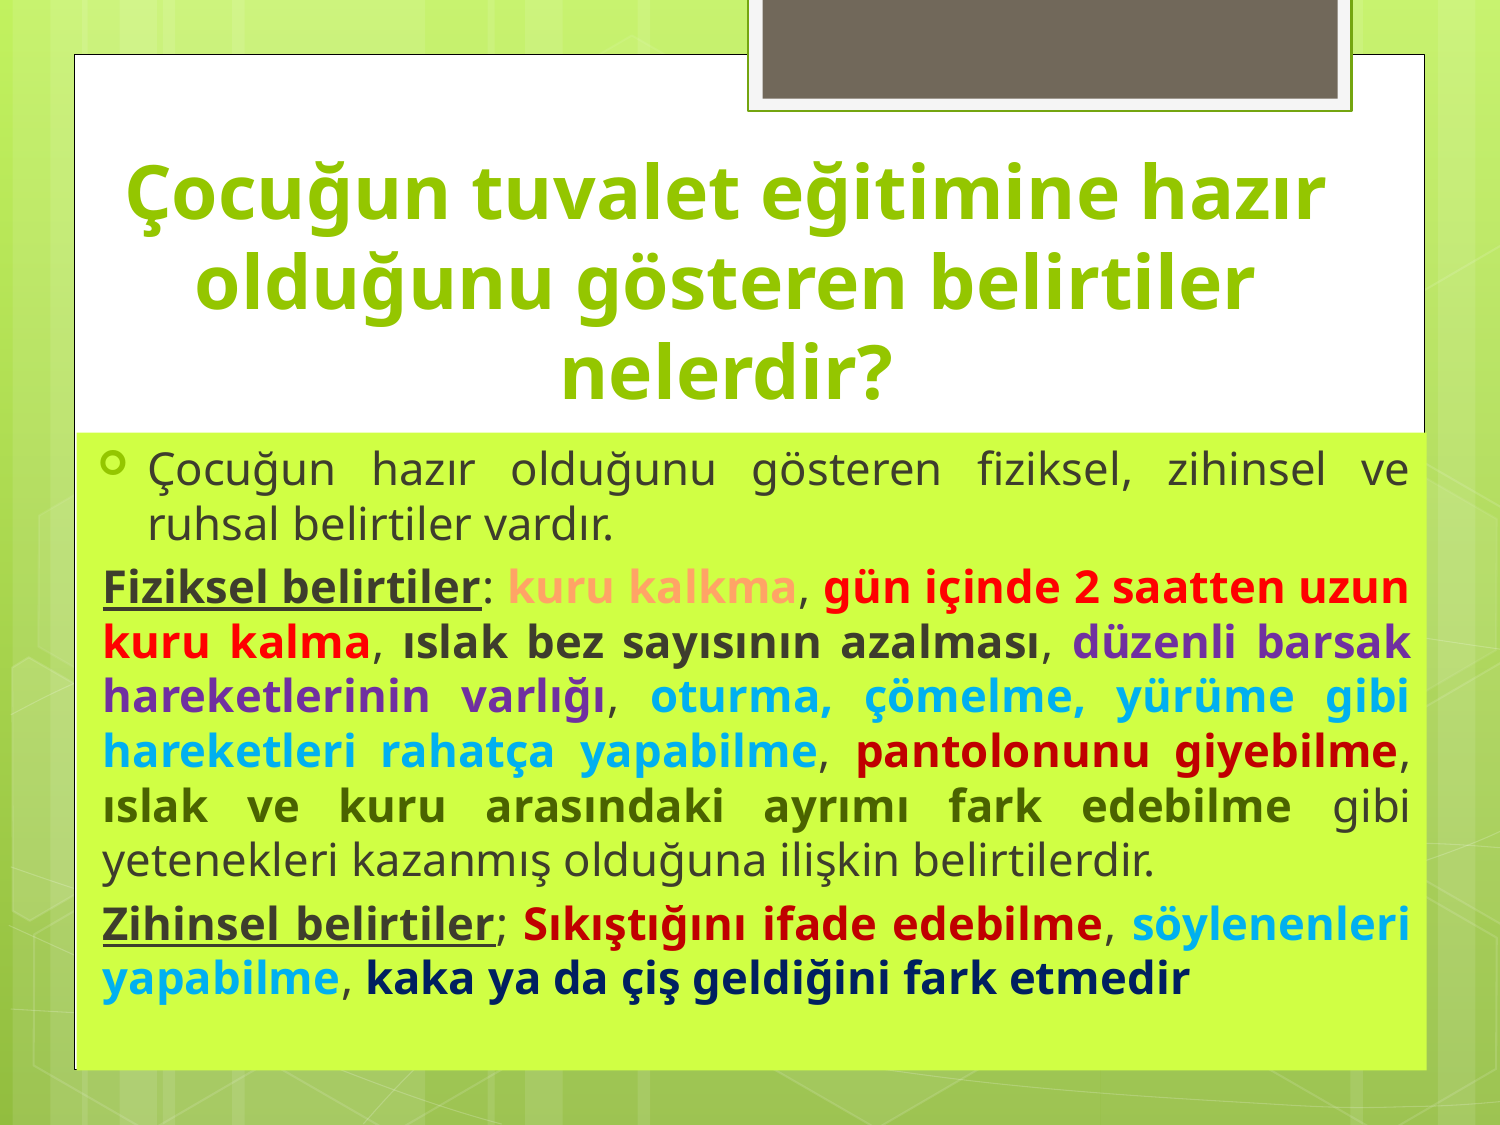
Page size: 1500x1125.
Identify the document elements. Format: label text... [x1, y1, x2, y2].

text_box Çocuğun tuvalet eğitimine hazır olduğunu gösteren belirtiler nelerdir? [64, 137, 1388, 422]
list Çocuğun hazır olduğunu gösteren fiziksel, zihinsel ve ruhsal belirtiler vardır. Fiziksel belirtiler: kuru kalkma, gün içinde 2 saatten uzun kuru kalma, ıslak bez sayısının azalması, düzenli barsak hareketlerinin varlığı, oturma, çömelme, yürüme gibi hareketleri rahatça yapabilme, pantolonunu giyebilme, ıslak ve kuru arasındaki ayrımı fark edebilme gibi yetenekleri kazanmış olduğuna ilişkin belirtilerdir. Zihinsel belirtiler; Sıkıştığını ifade edebilme, söylenenleri yapabilme, kaka ya da çiş geldiğini fark etmedir [76, 432, 1427, 1071]
